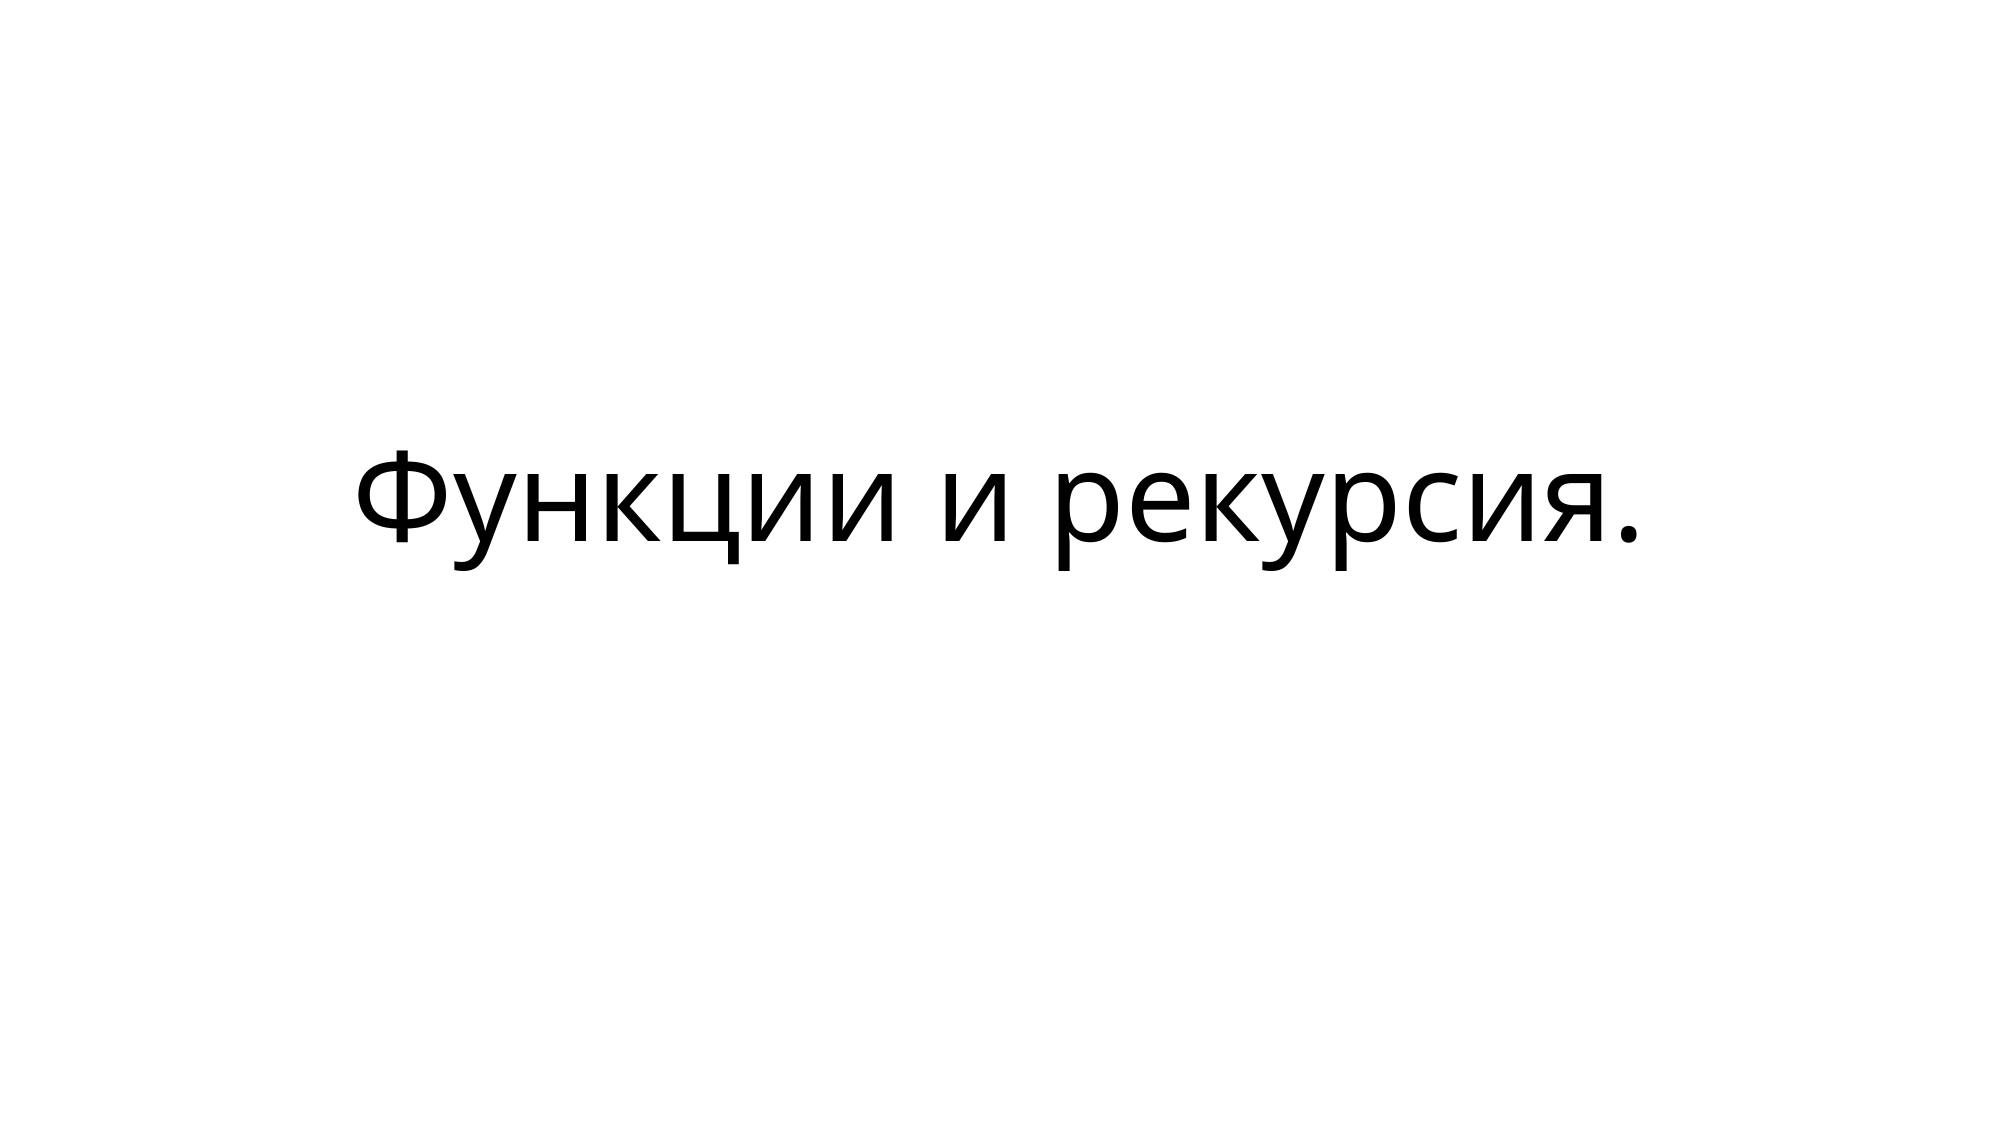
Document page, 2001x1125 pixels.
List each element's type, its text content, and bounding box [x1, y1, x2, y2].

title Функции и рекурсия. [249, 184, 1750, 576]
